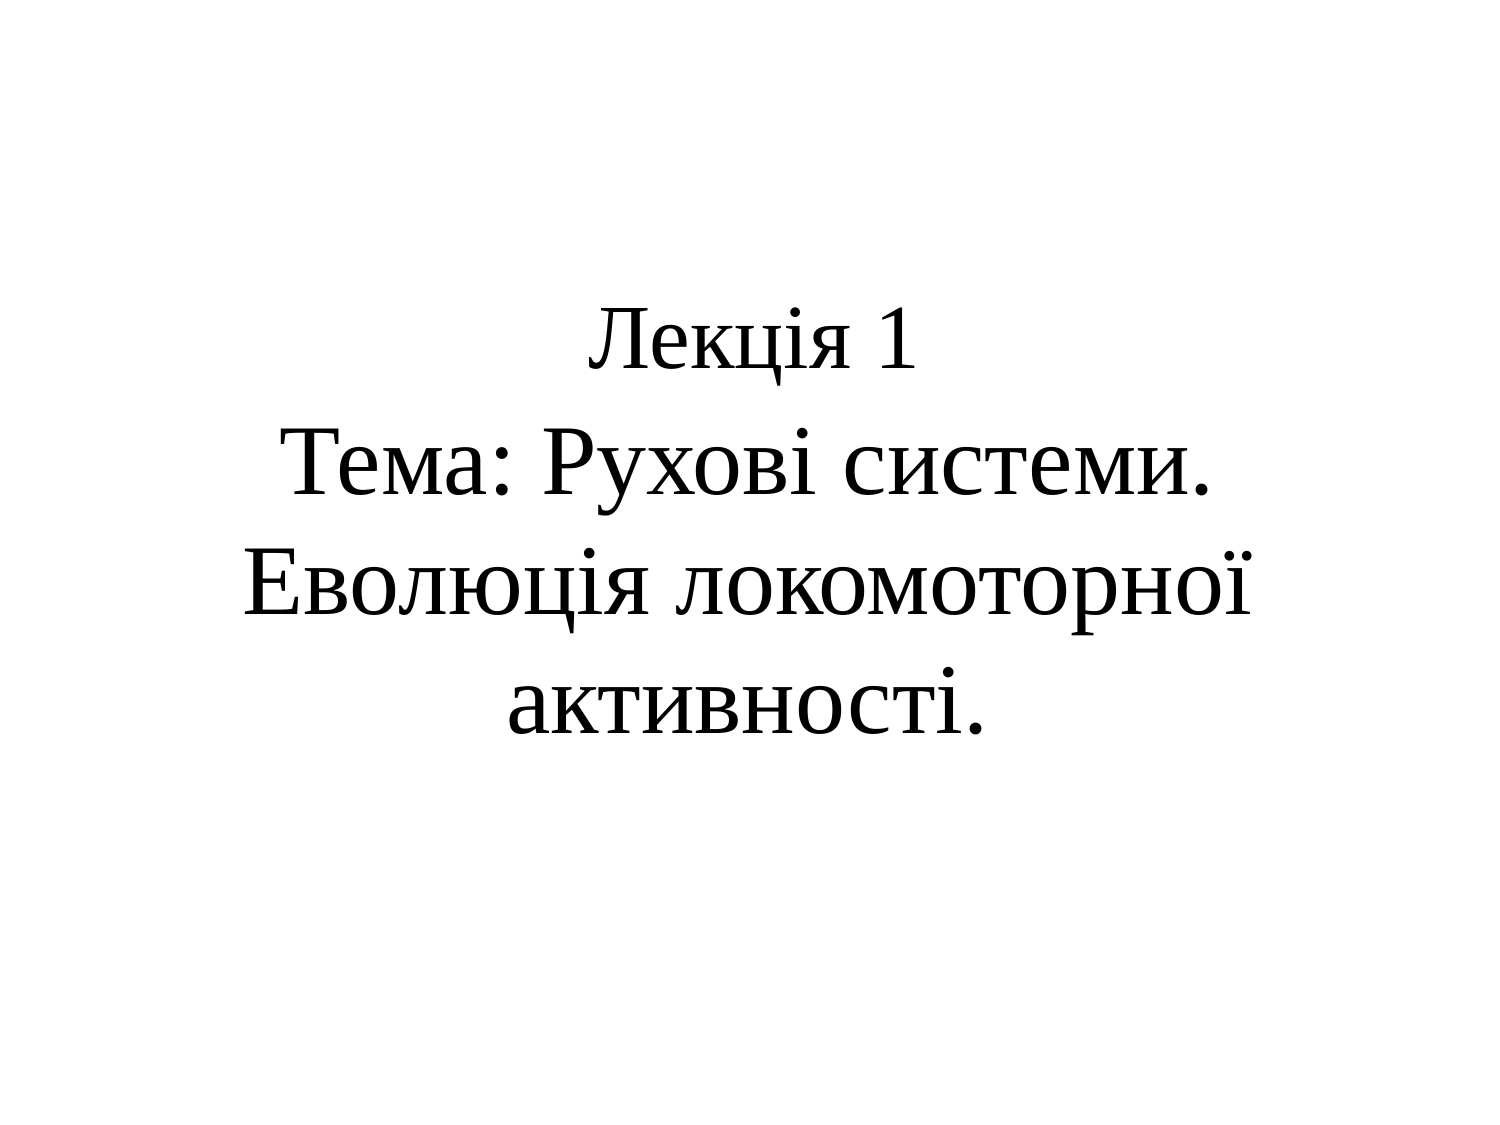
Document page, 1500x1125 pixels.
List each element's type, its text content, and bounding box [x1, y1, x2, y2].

title Лекція 1 [117, 210, 1393, 453]
subtitle Тема: Рухові системи. Еволюція локомоторної активності. [222, 386, 1273, 879]
